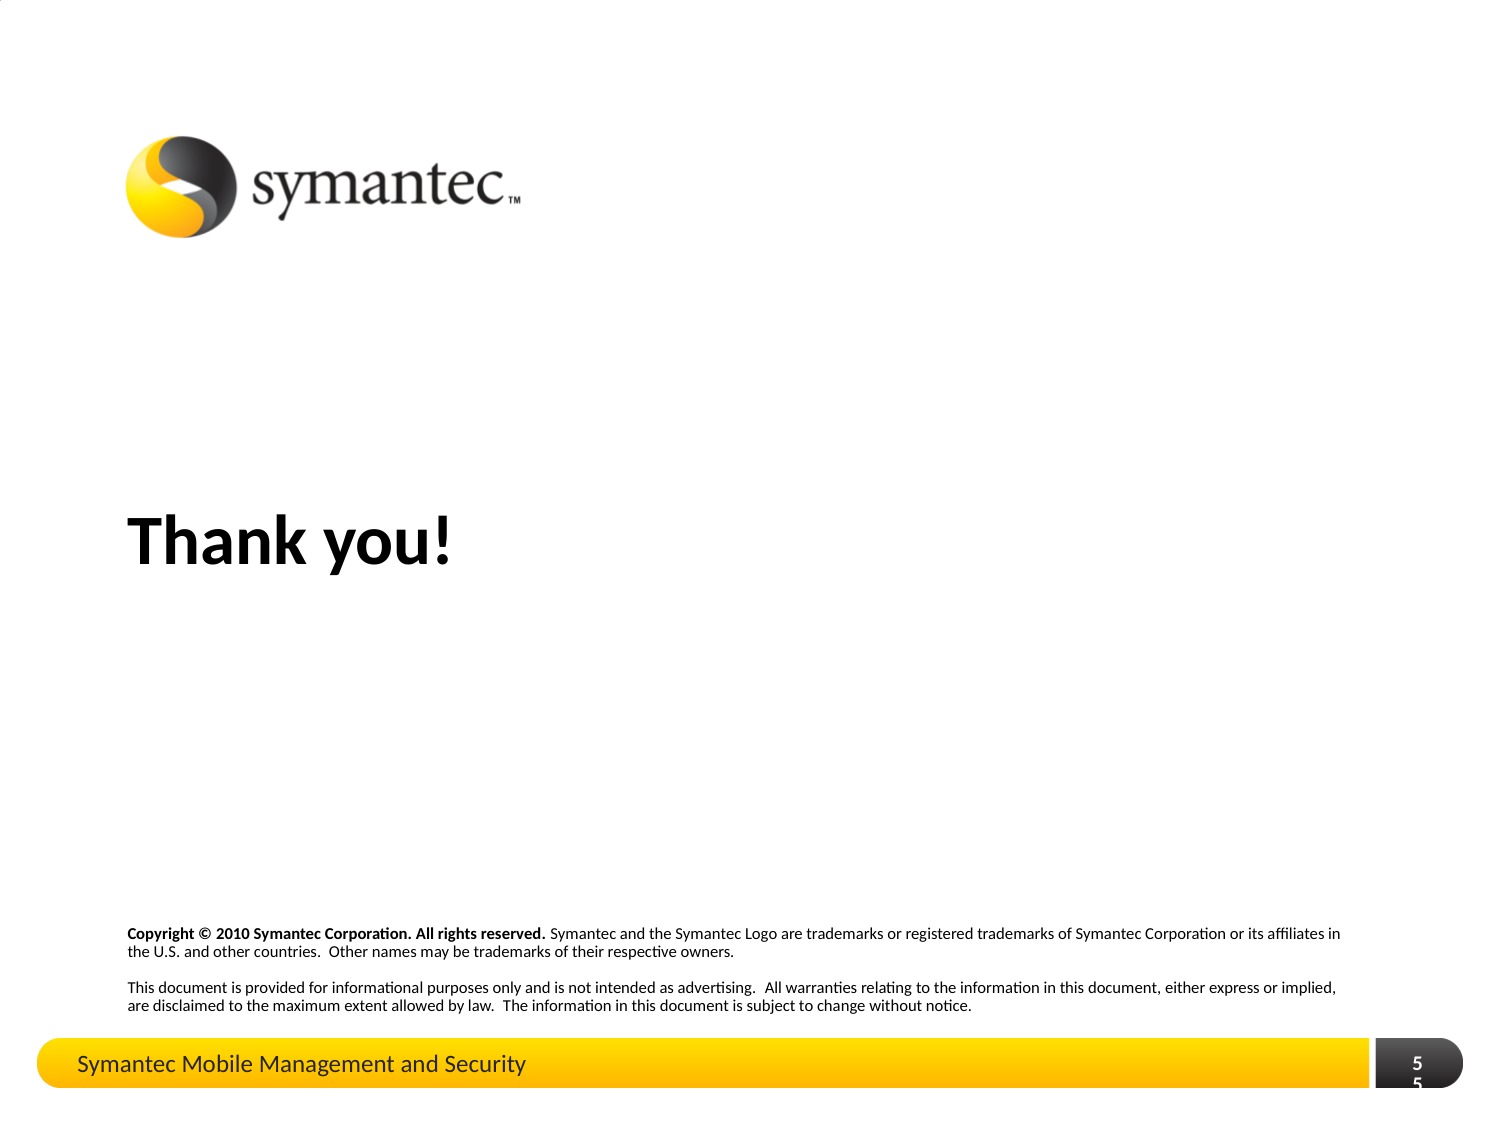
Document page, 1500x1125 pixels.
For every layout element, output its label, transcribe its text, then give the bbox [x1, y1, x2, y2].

picture [93, 104, 553, 270]
picture [37, 1038, 1463, 1088]
slide_number 55 [1402, 1049, 1428, 1075]
footer Symantec Mobile Management and Security [62, 1042, 749, 1082]
